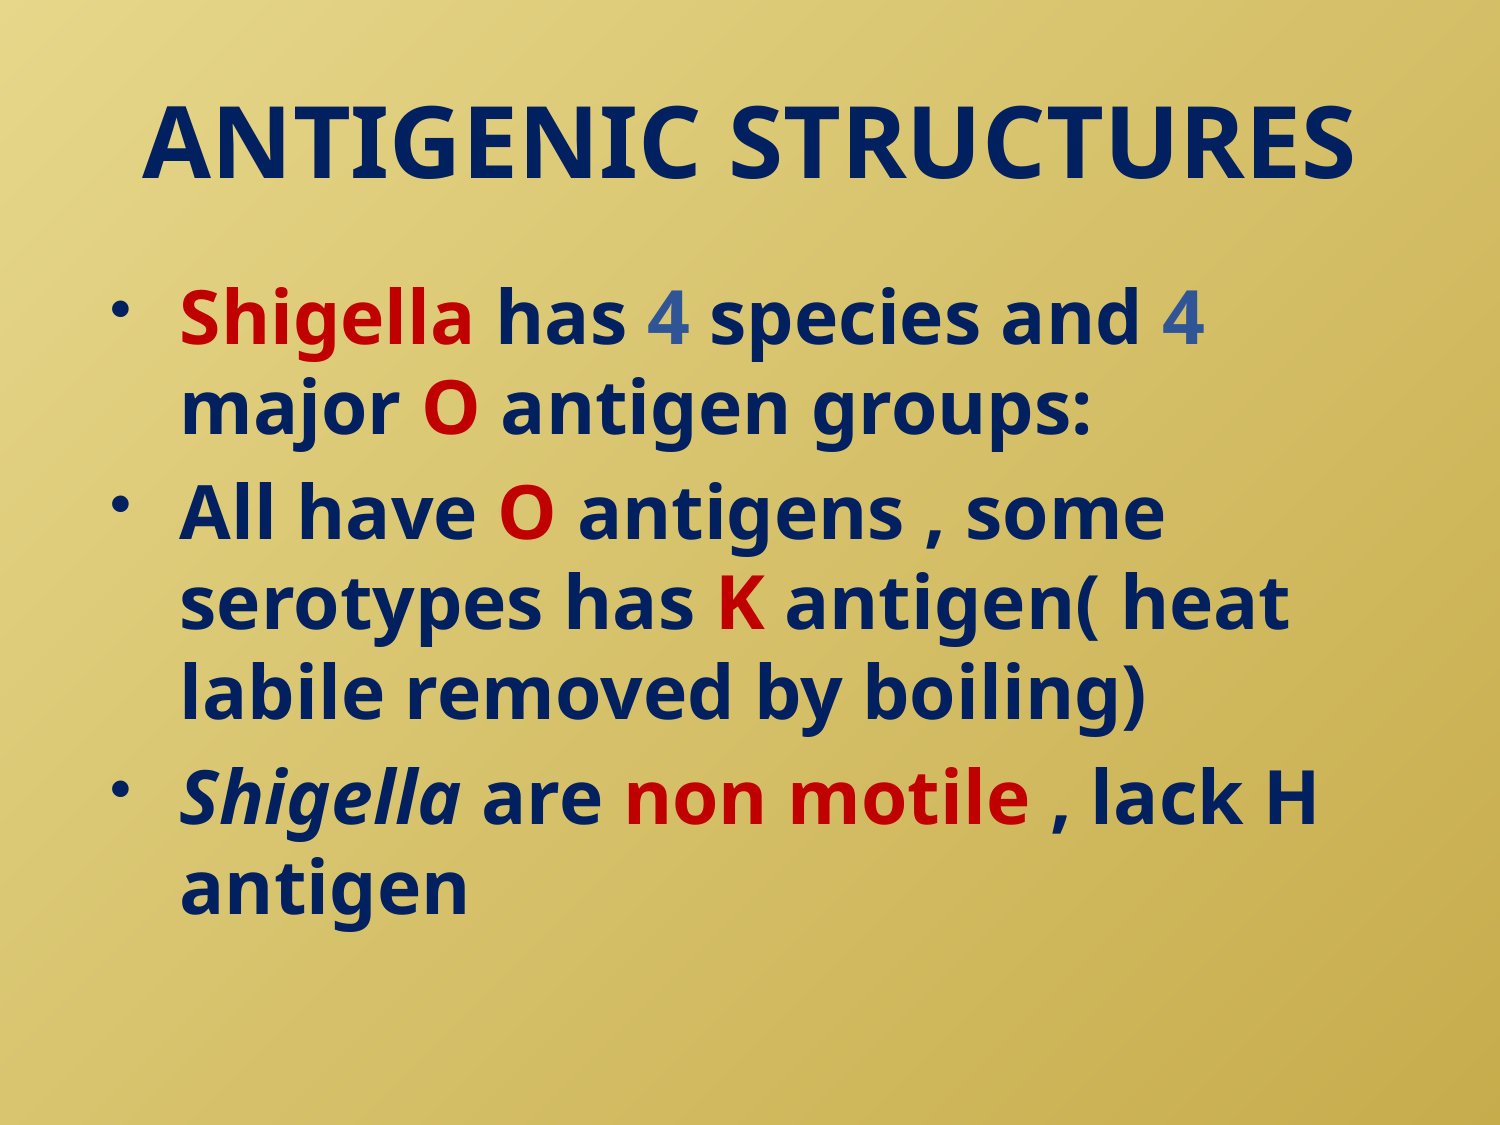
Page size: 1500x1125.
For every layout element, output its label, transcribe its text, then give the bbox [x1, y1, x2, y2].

list Shigella has 4 species and 4 major O antigen groups: All have O antigens , some serotypes has K antigen( heat labile removed by boiling) Shigella are non motile , lack H antigen [75, 262, 1425, 1035]
title ANTIGENIC STRUCTURES [75, 45, 1425, 233]
